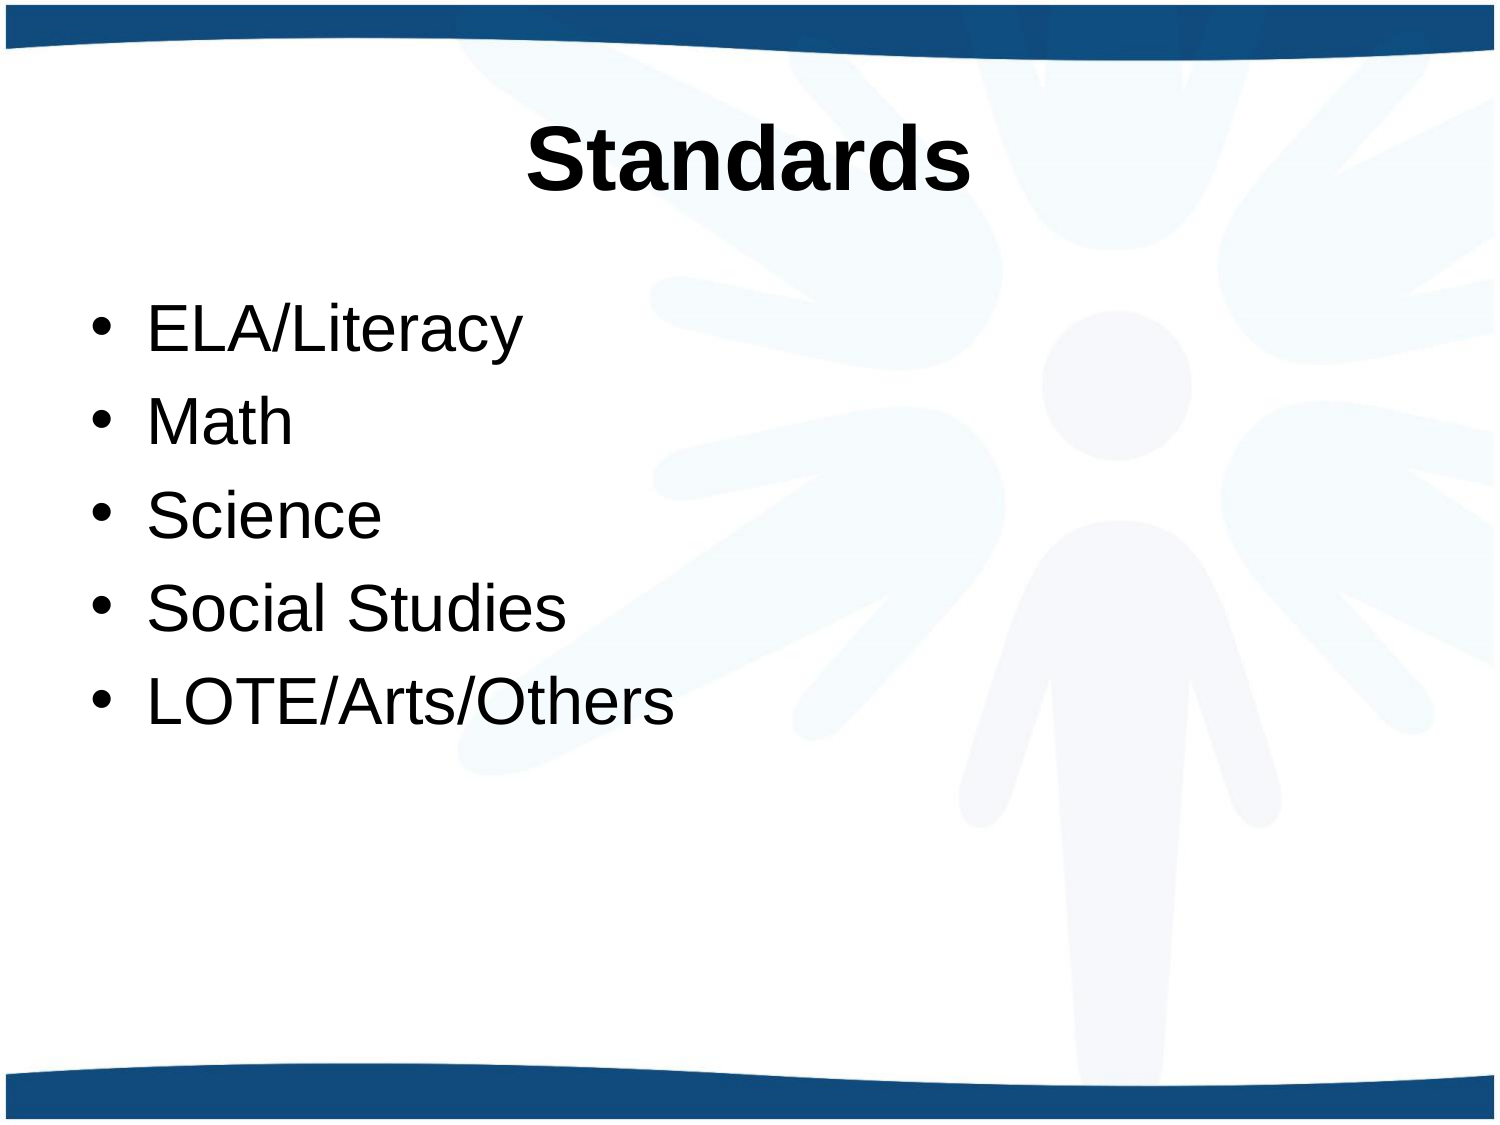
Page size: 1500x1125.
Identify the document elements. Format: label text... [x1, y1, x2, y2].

list ELA/Literacy Math Science Social Studies LOTE/Arts/Others [75, 277, 1425, 1020]
picture [0, 0, 1500, 1125]
title Standards [75, 59, 1425, 248]
